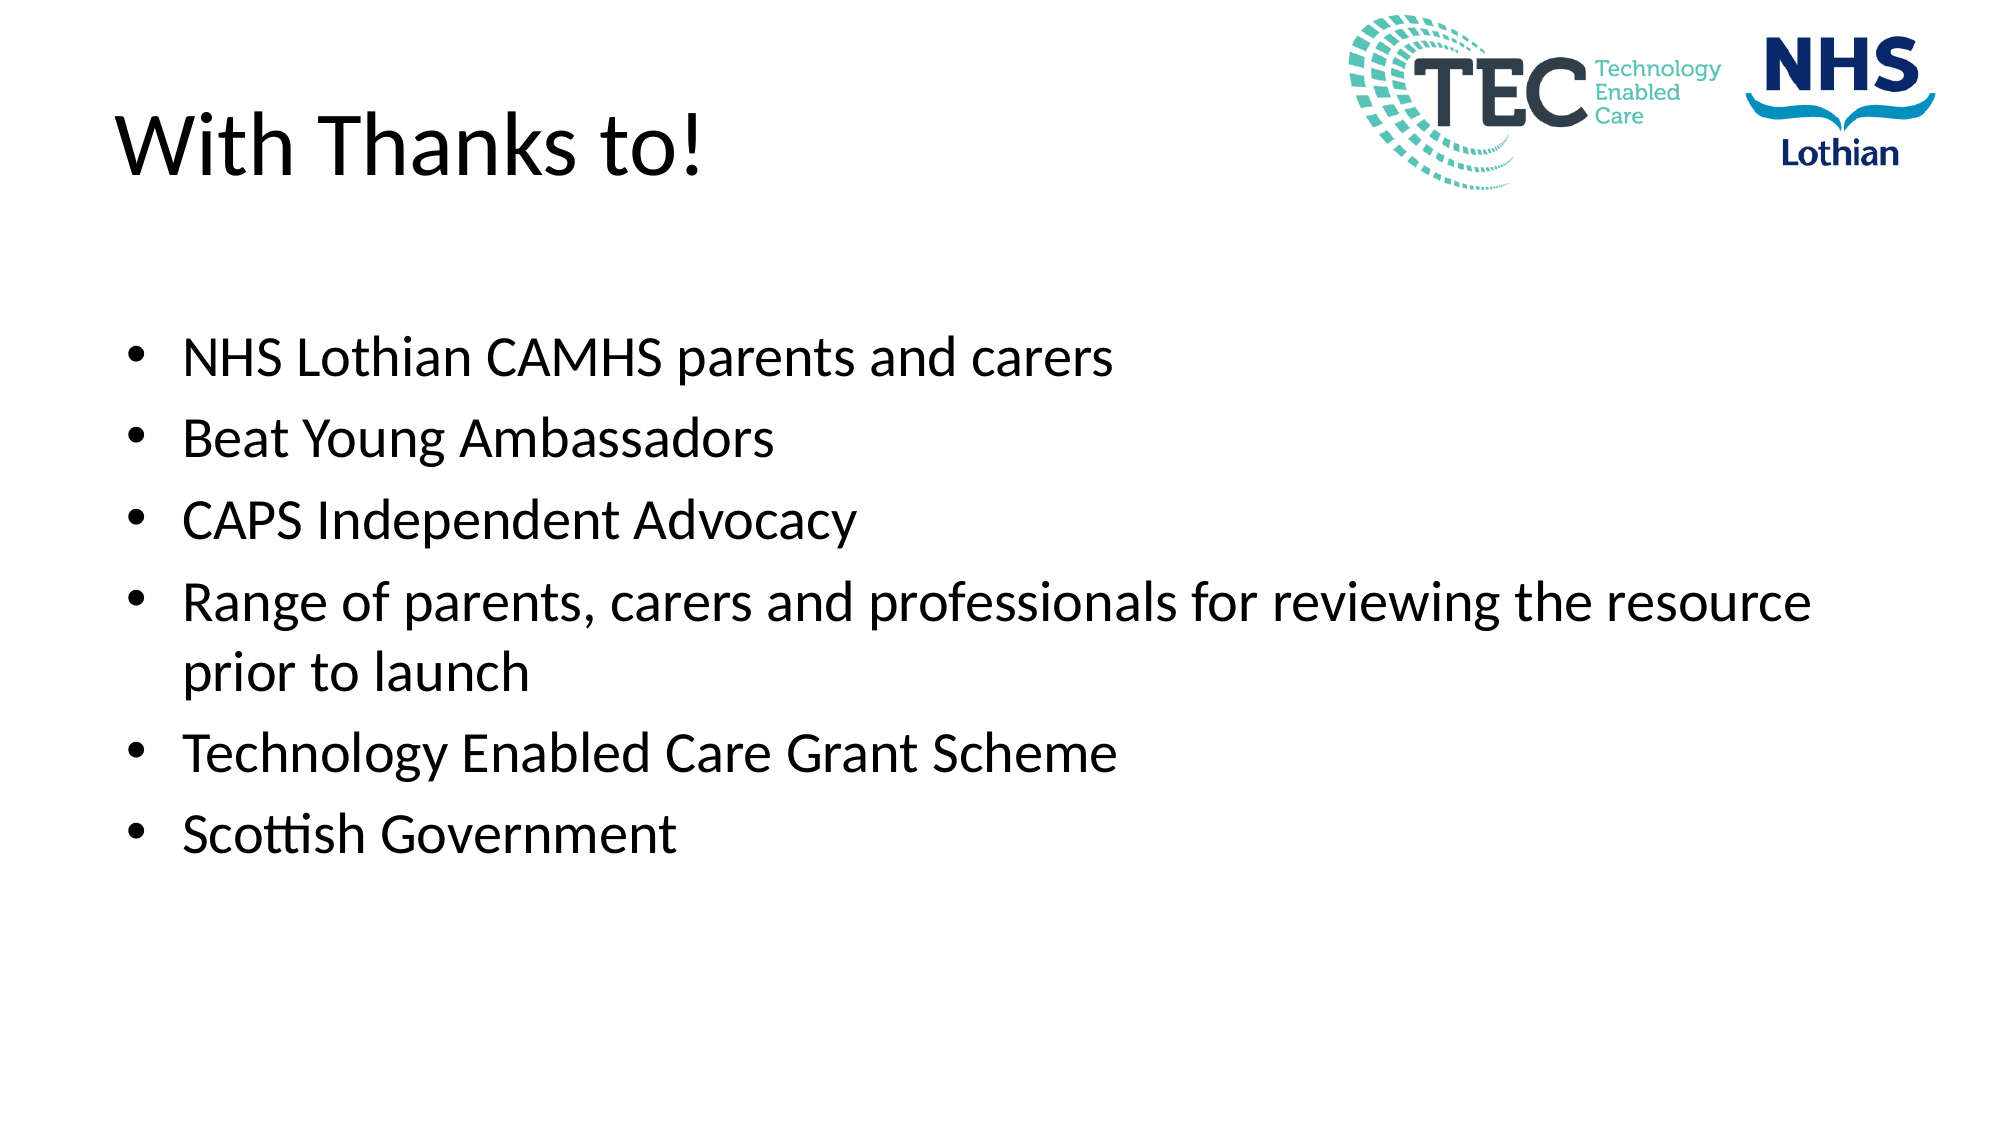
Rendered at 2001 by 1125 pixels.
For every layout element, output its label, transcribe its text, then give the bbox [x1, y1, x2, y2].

list NHS Lothian CAMHS parents and carers Beat Young Ambassadors CAPS Independent Advocacy Range of parents, carers and professionals for reviewing the resource prior to launch Technology Enabled Care Grant Scheme Scottish Government [111, 310, 1860, 1040]
title With Thanks to! [99, 45, 1900, 233]
picture [1315, 0, 1942, 205]
